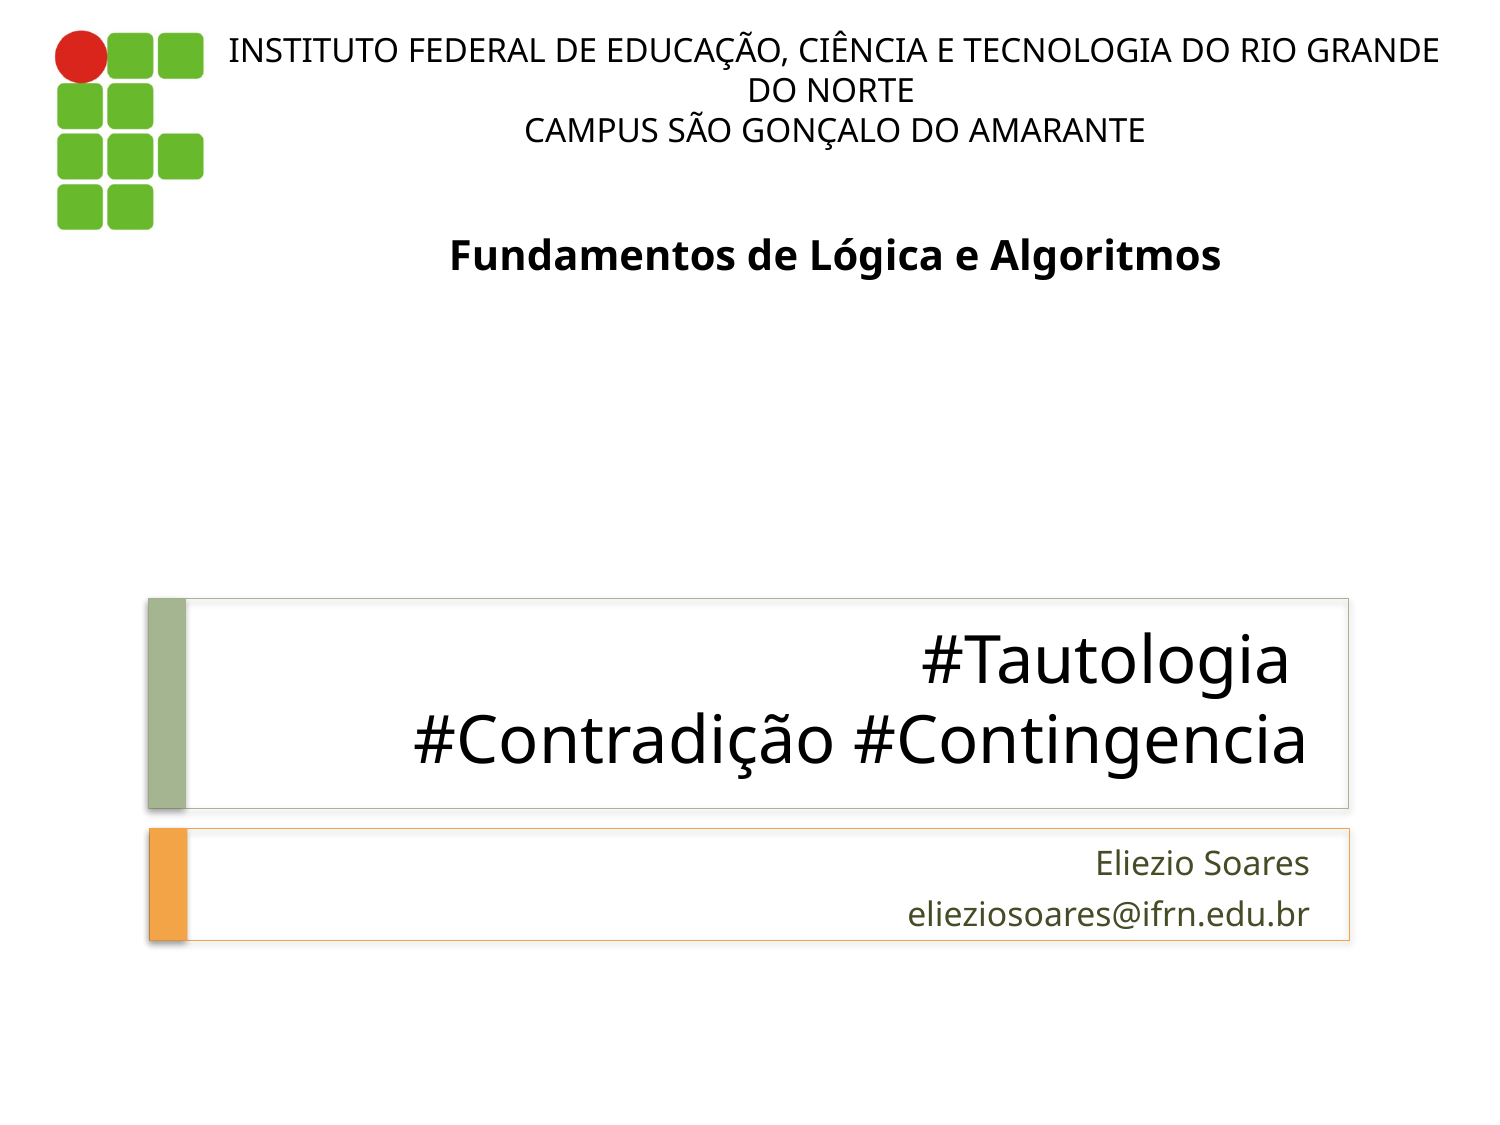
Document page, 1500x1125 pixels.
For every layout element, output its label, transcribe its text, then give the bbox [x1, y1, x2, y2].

text_box INSTITUTO FEDERAL DE EDUCAÇÃO, CIÊNCIA E TECNOLOGIA DO RIO GRANDE DO NORTE CAMPUS SÃO GONÇALO DO AMARANTE Fundamentos de Lógica e Algoritmos [194, 21, 1476, 326]
title #Tautologia #Contradição #Contingencia [200, 609, 1325, 800]
picture [52, 27, 206, 232]
subtitle Eliezio Soares elieziosoares@ifrn.edu.br [200, 834, 1325, 941]
